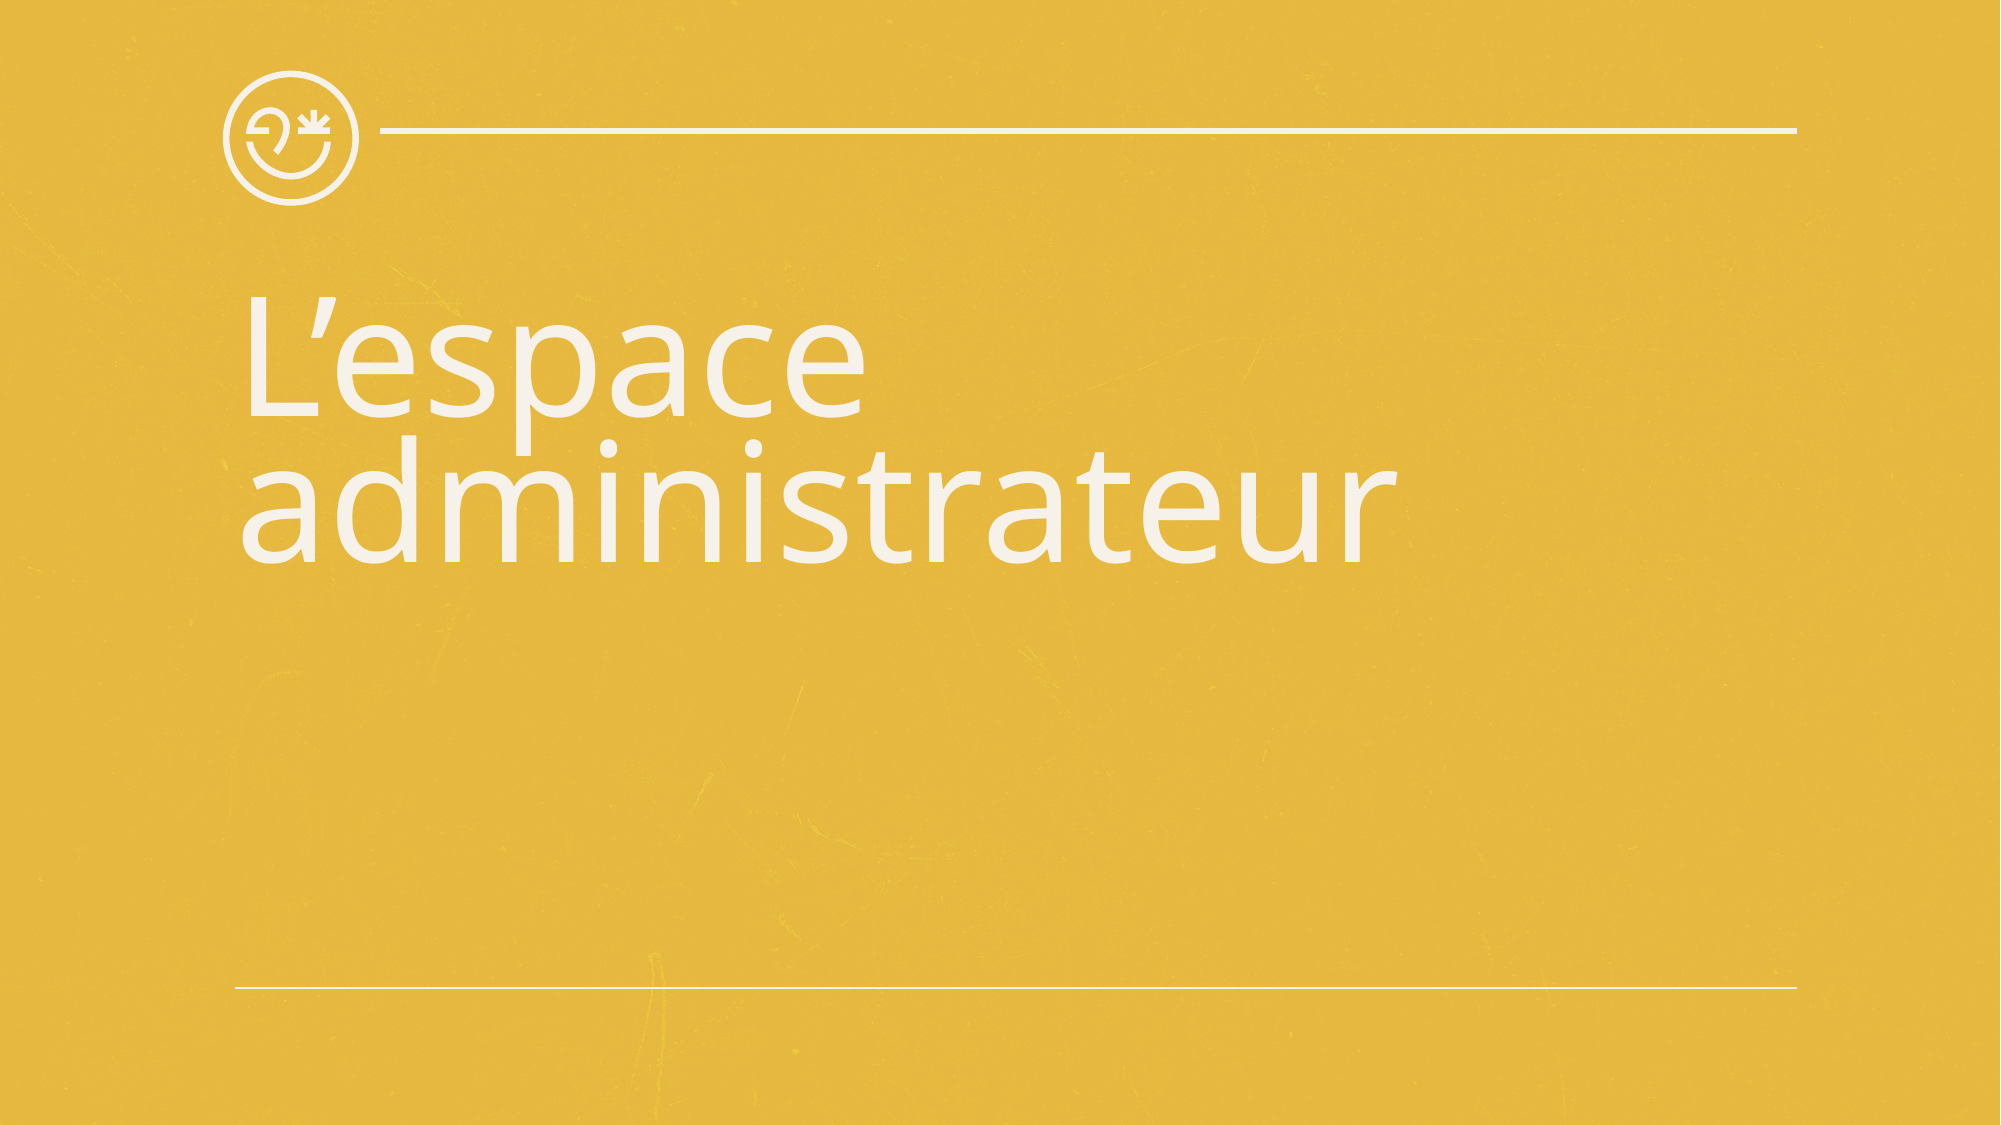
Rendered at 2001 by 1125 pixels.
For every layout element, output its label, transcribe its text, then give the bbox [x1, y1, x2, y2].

picture [0, 0, 2000, 1125]
title L’espace administrateur [220, 296, 1798, 920]
